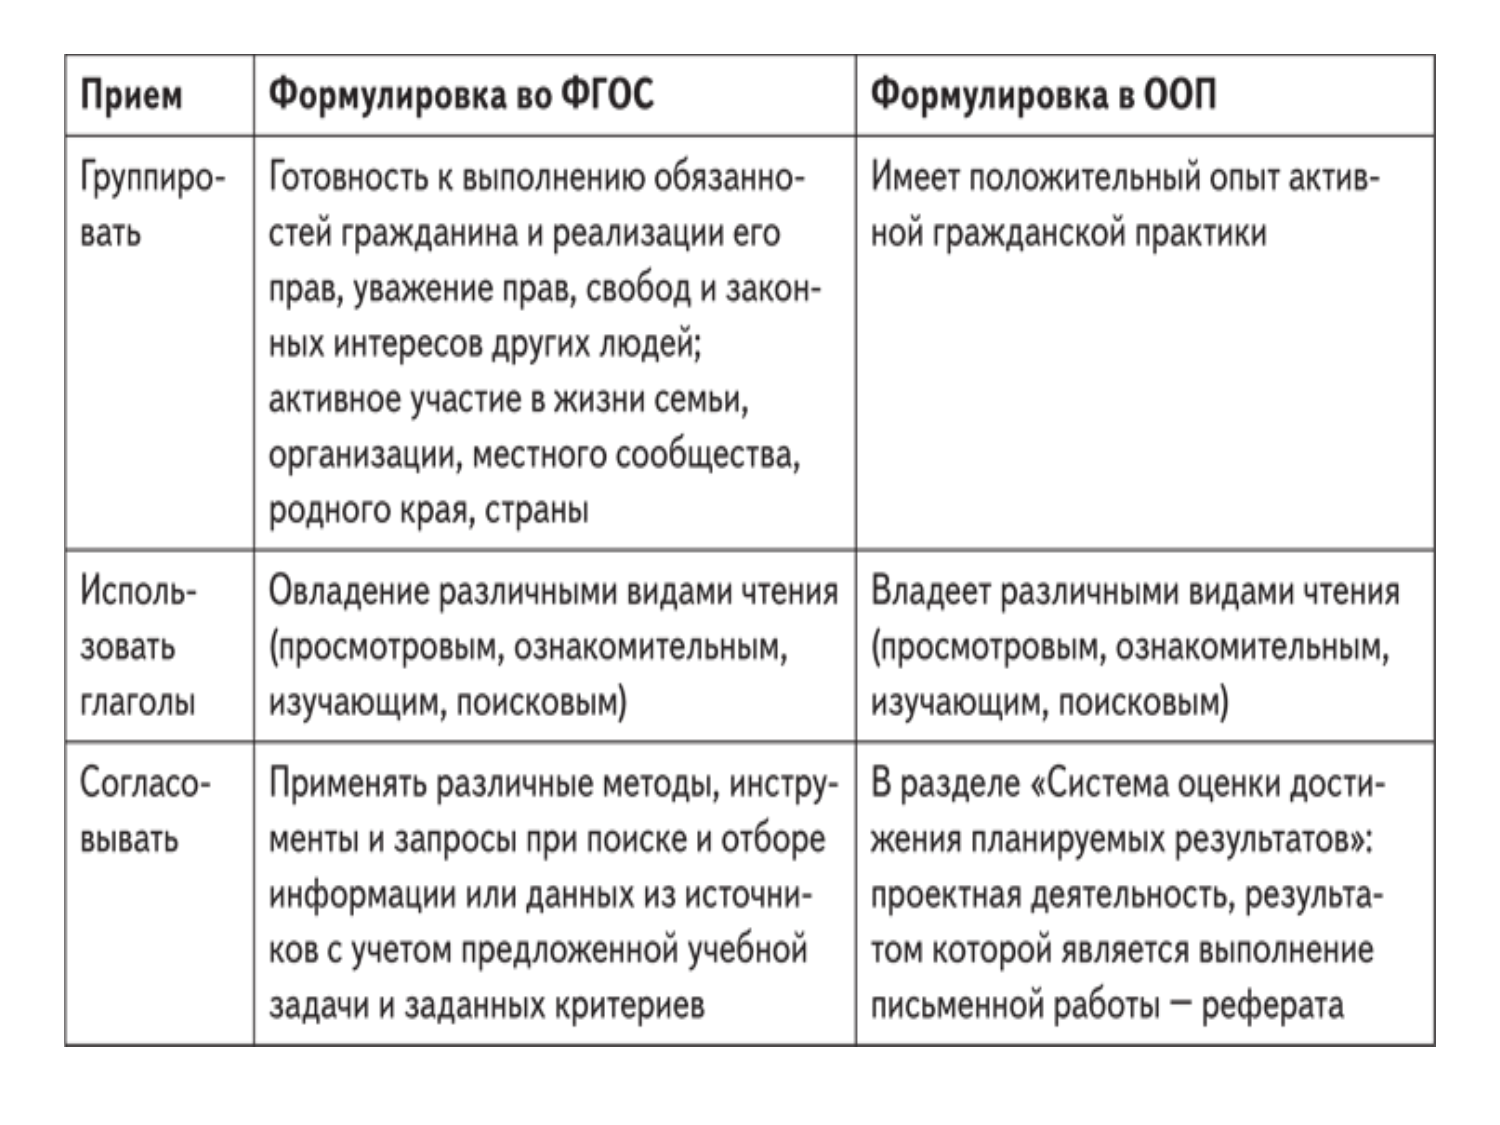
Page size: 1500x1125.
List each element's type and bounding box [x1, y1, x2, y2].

picture [64, 54, 1436, 1047]
